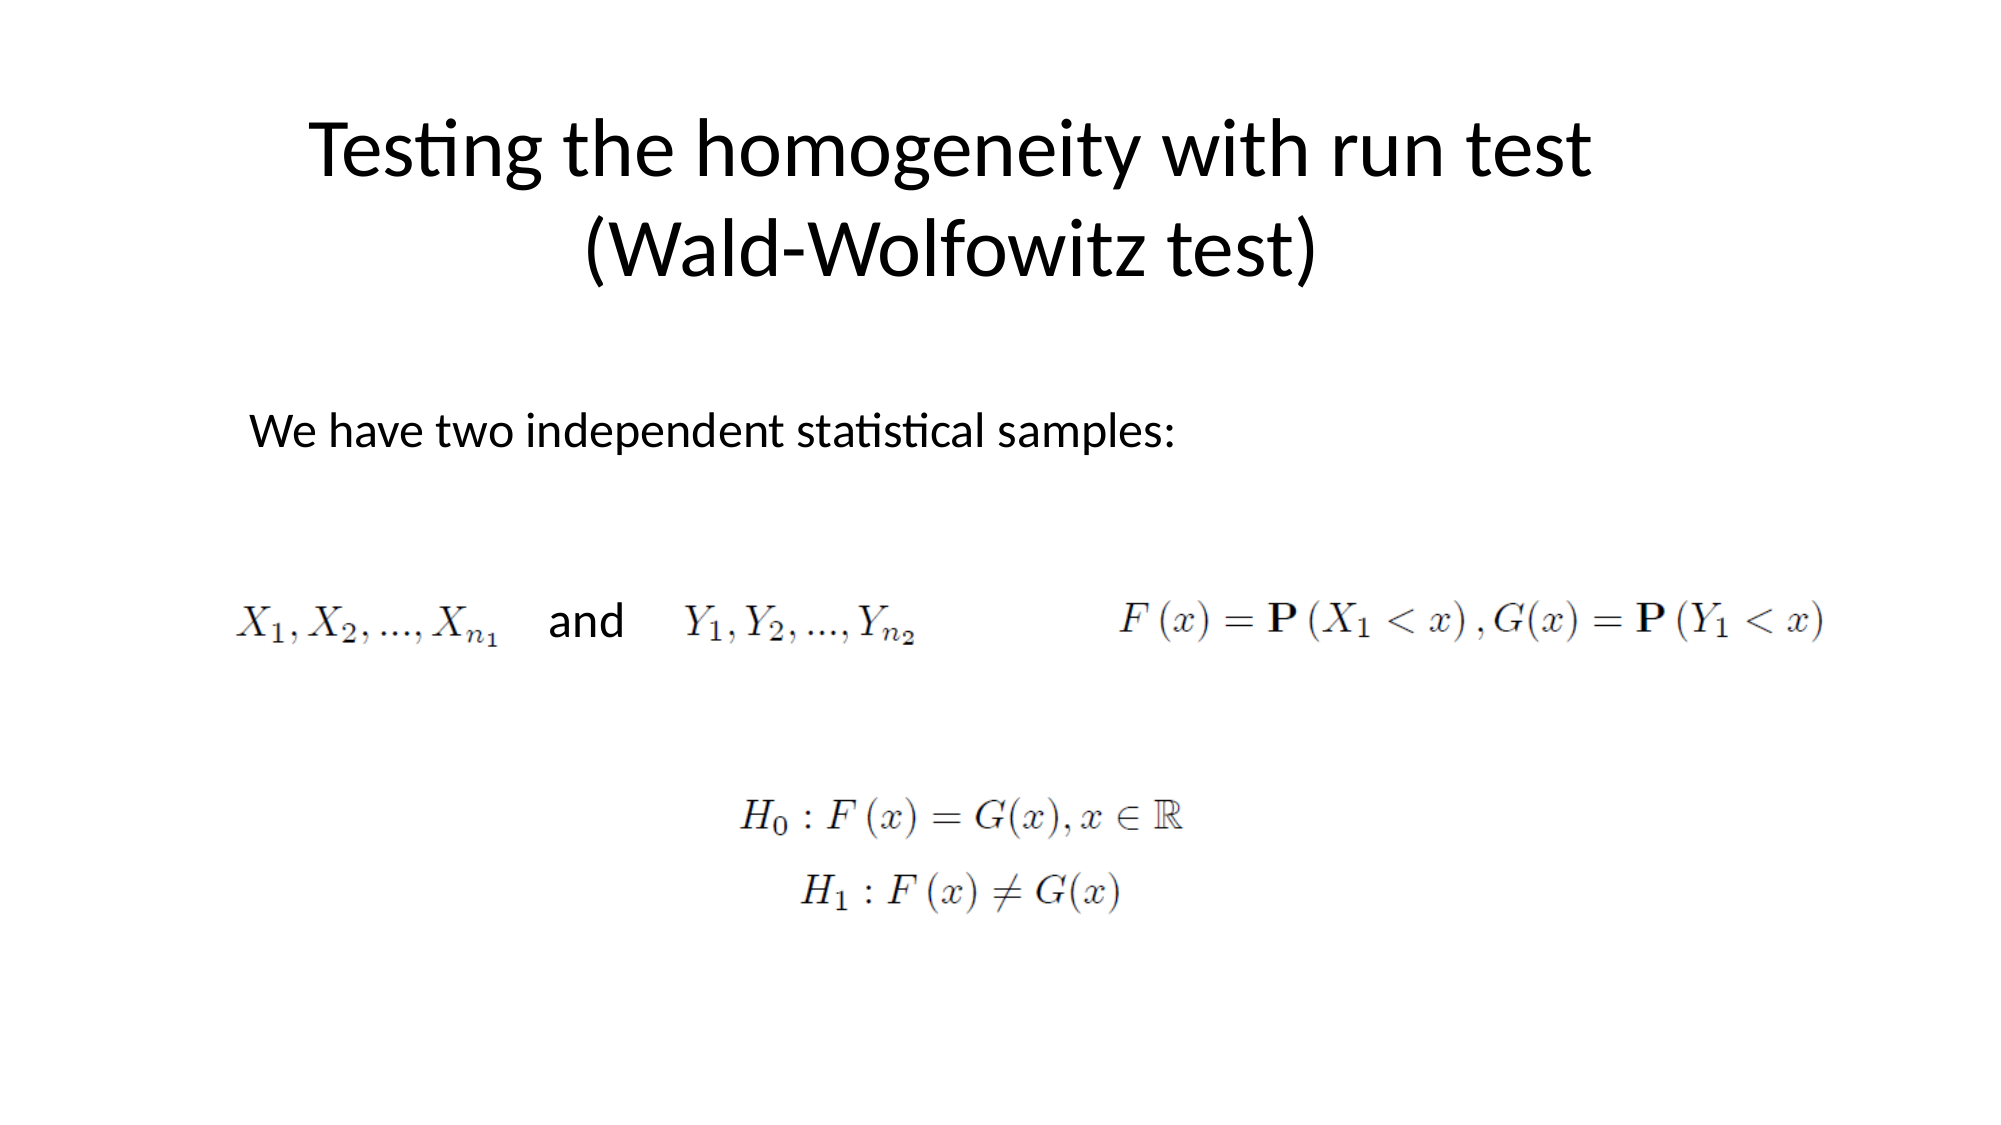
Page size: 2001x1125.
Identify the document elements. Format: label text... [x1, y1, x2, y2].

picture [678, 589, 935, 657]
picture [713, 781, 1227, 926]
text_box and [534, 580, 641, 655]
picture [1105, 569, 1844, 654]
picture [229, 590, 508, 656]
text_box Testing the homogeneity with run test (Wald-Wolfowitz test) [293, 85, 1610, 401]
text_box We have two independent statistical samples: [234, 389, 1193, 465]
